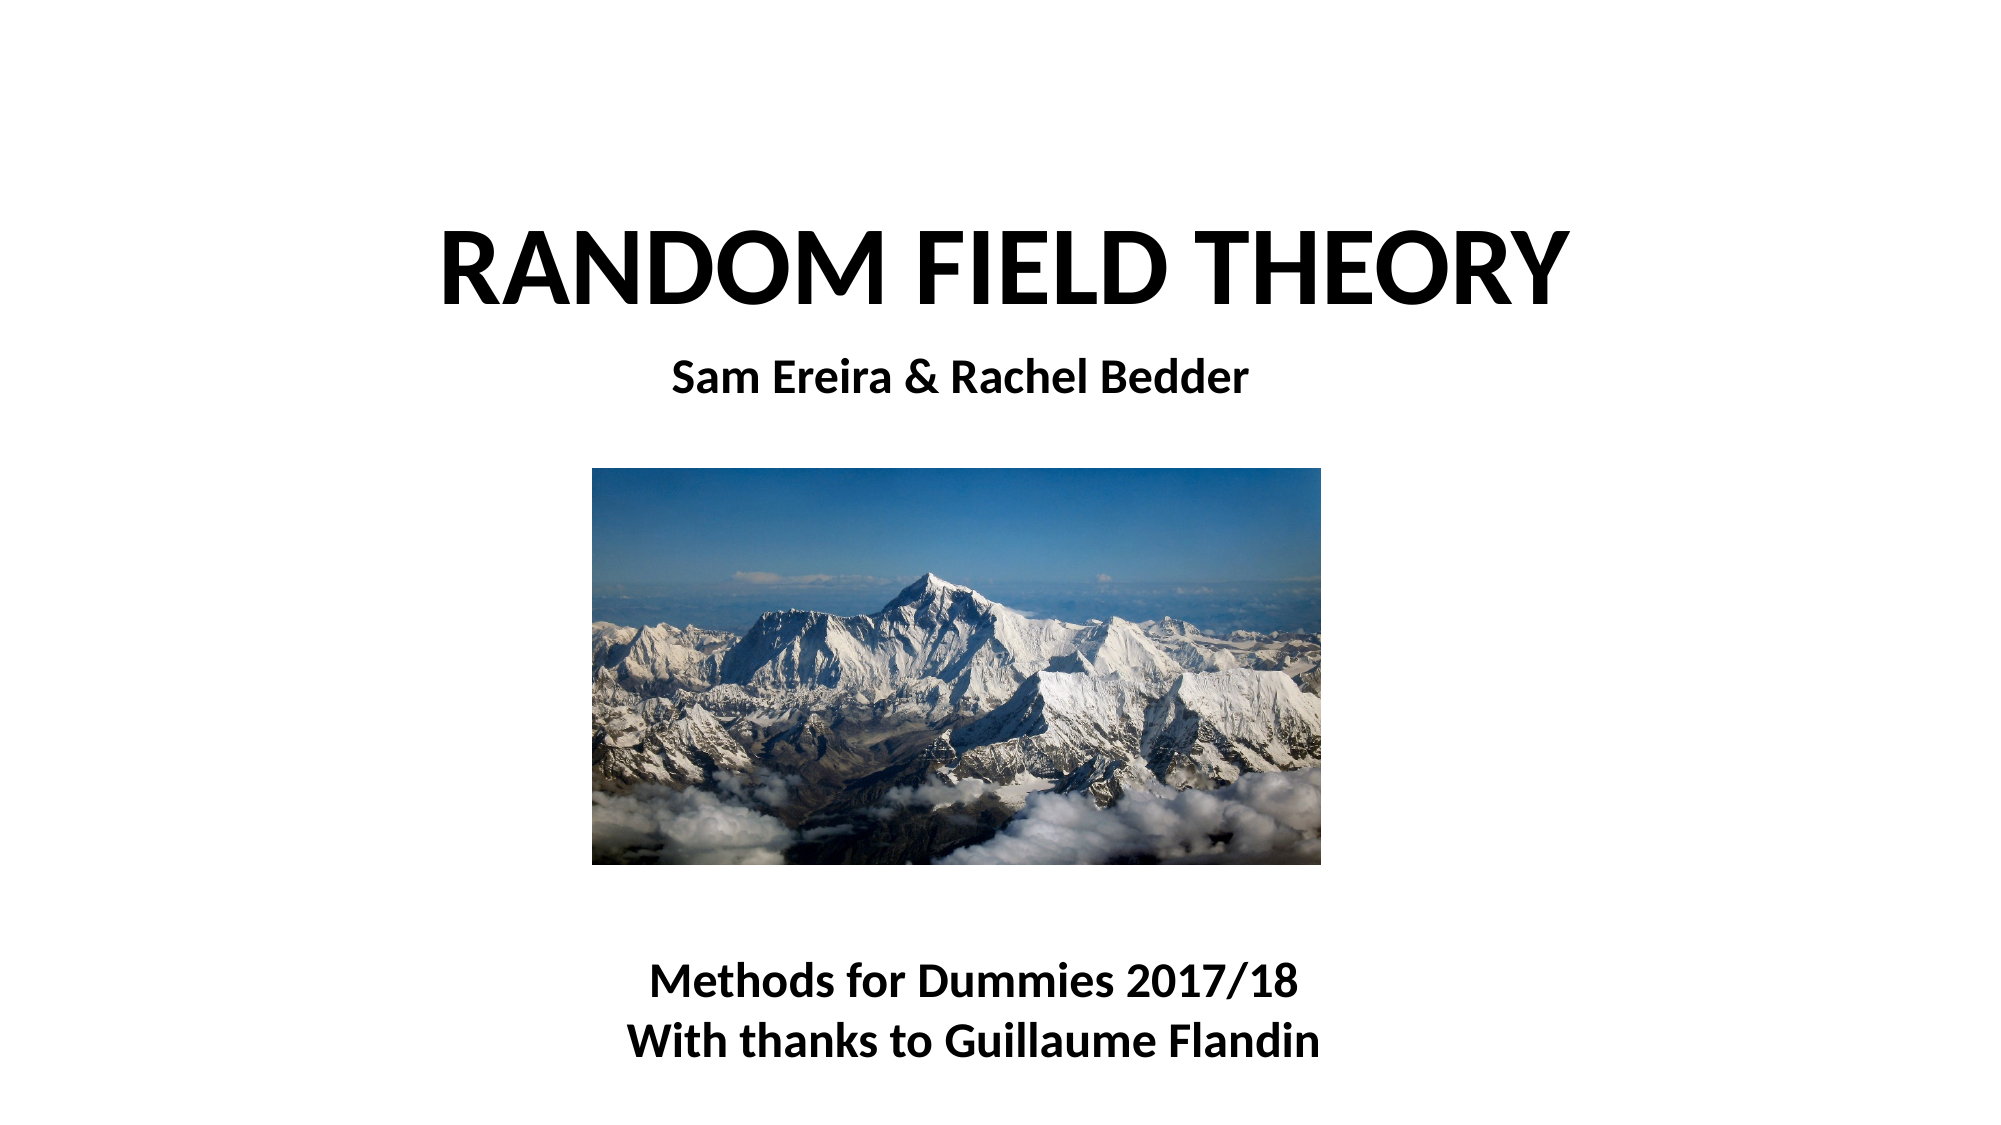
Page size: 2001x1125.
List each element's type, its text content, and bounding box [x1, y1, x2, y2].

text_box Sam Ereira & Rachel Bedder [656, 336, 1265, 411]
text_box RANDOM FIELD THEORY [424, 184, 1587, 335]
text_box Methods for Dummies 2017/18 With thanks to Guillaume Flandin [611, 939, 1336, 1075]
picture [592, 468, 1321, 865]
